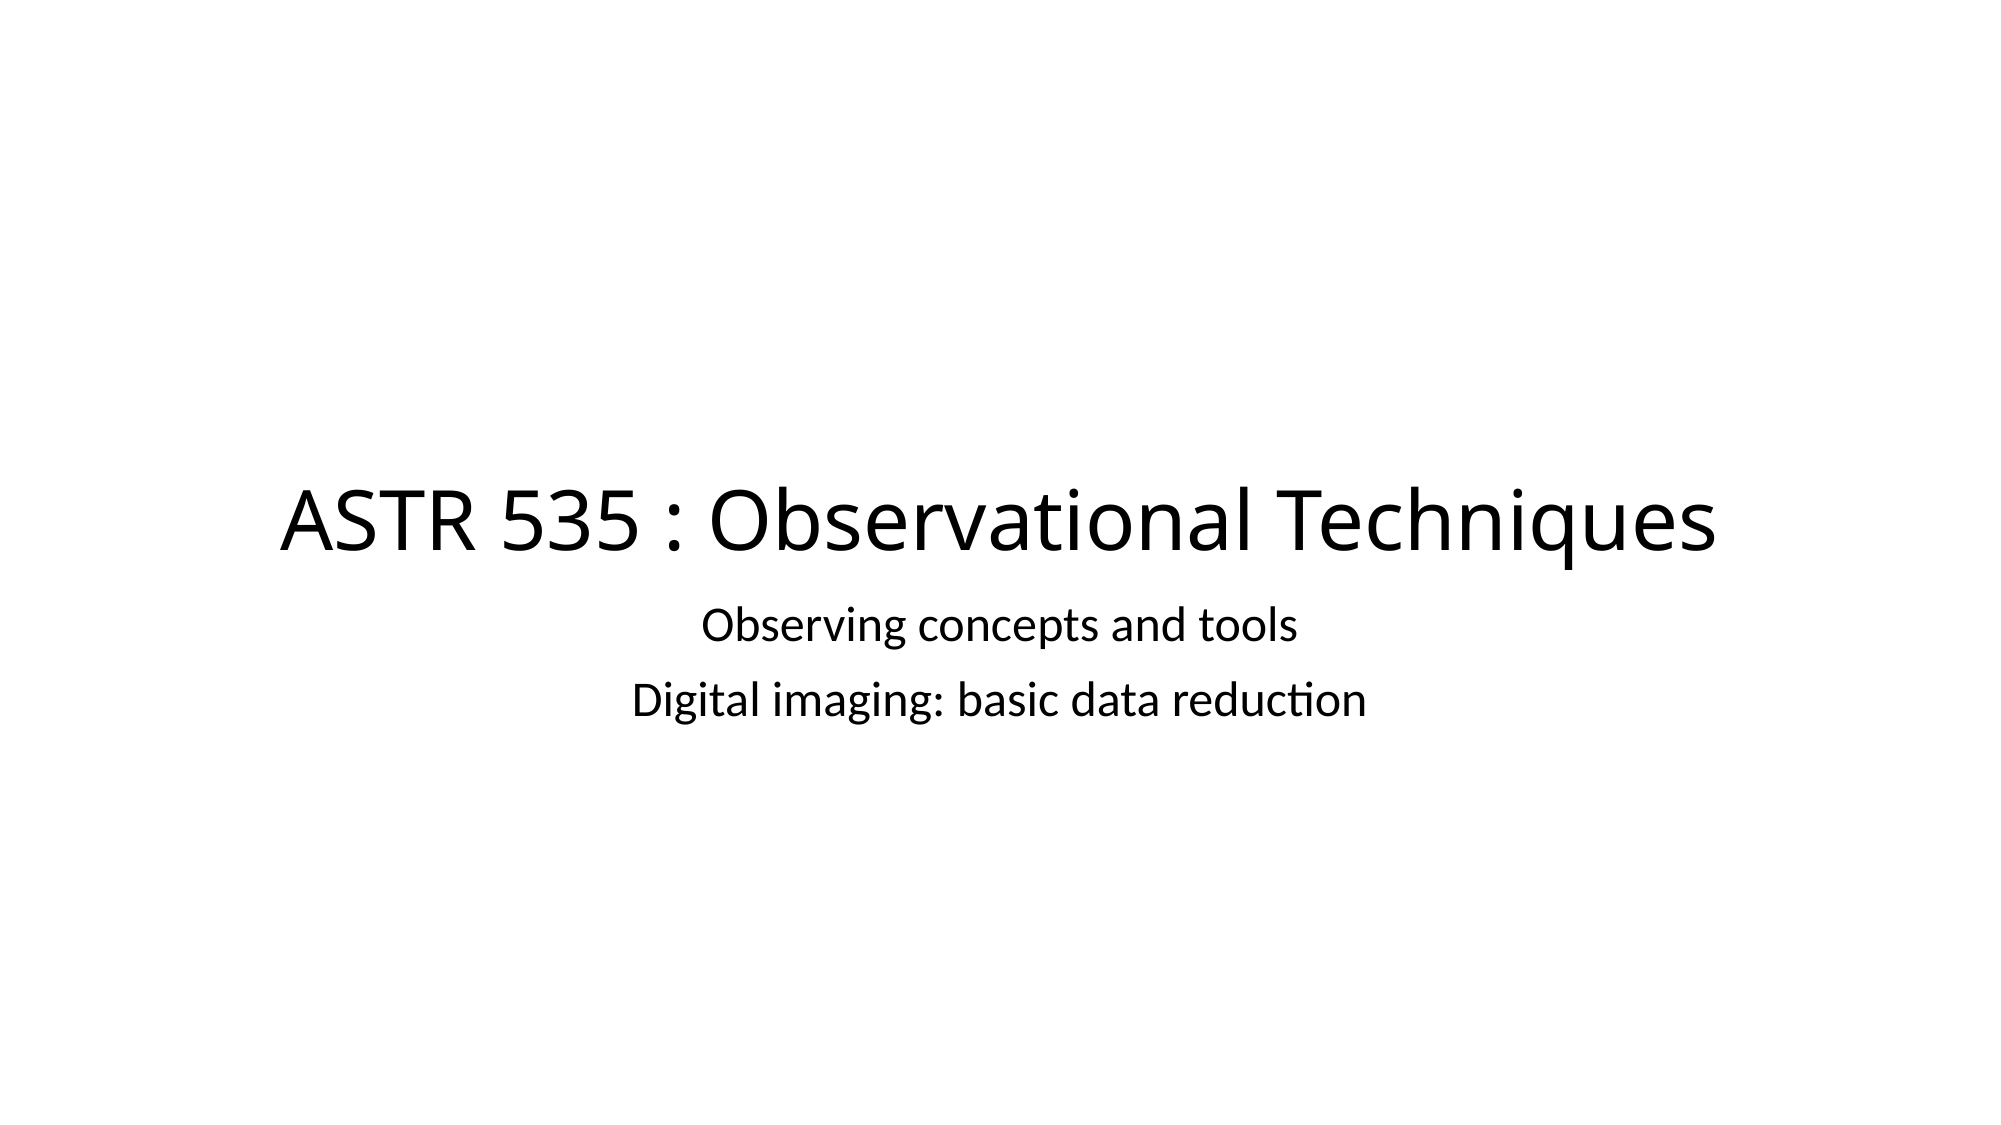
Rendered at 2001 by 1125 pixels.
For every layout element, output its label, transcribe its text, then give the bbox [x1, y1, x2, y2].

title ASTR 535 : Observational Techniques [249, 184, 1750, 576]
subtitle Observing concepts and tools Digital imaging: basic data reduction [249, 590, 1750, 863]
